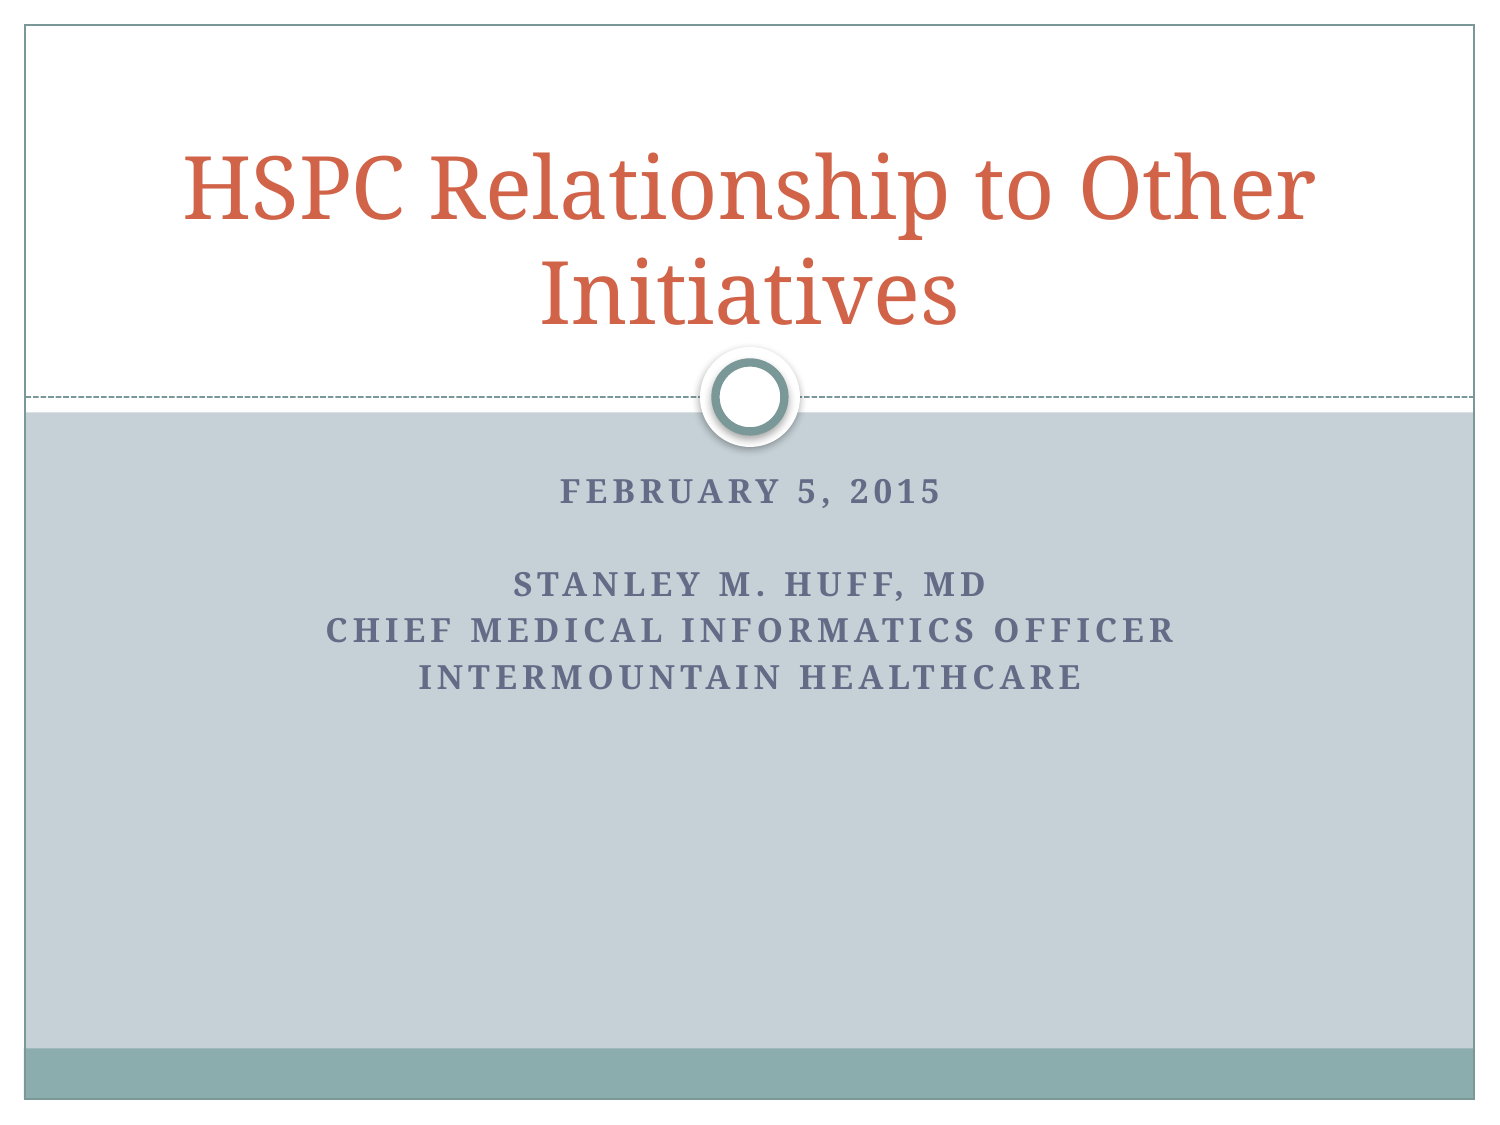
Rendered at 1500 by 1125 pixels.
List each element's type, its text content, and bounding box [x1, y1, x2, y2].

title HSPC Relationship to Other Initiatives [112, 62, 1388, 350]
subtitle February 5, 2015 Stanley M. Huff, MD Chief Medical Informatics officer Intermountain Healthcare [225, 462, 1275, 750]
